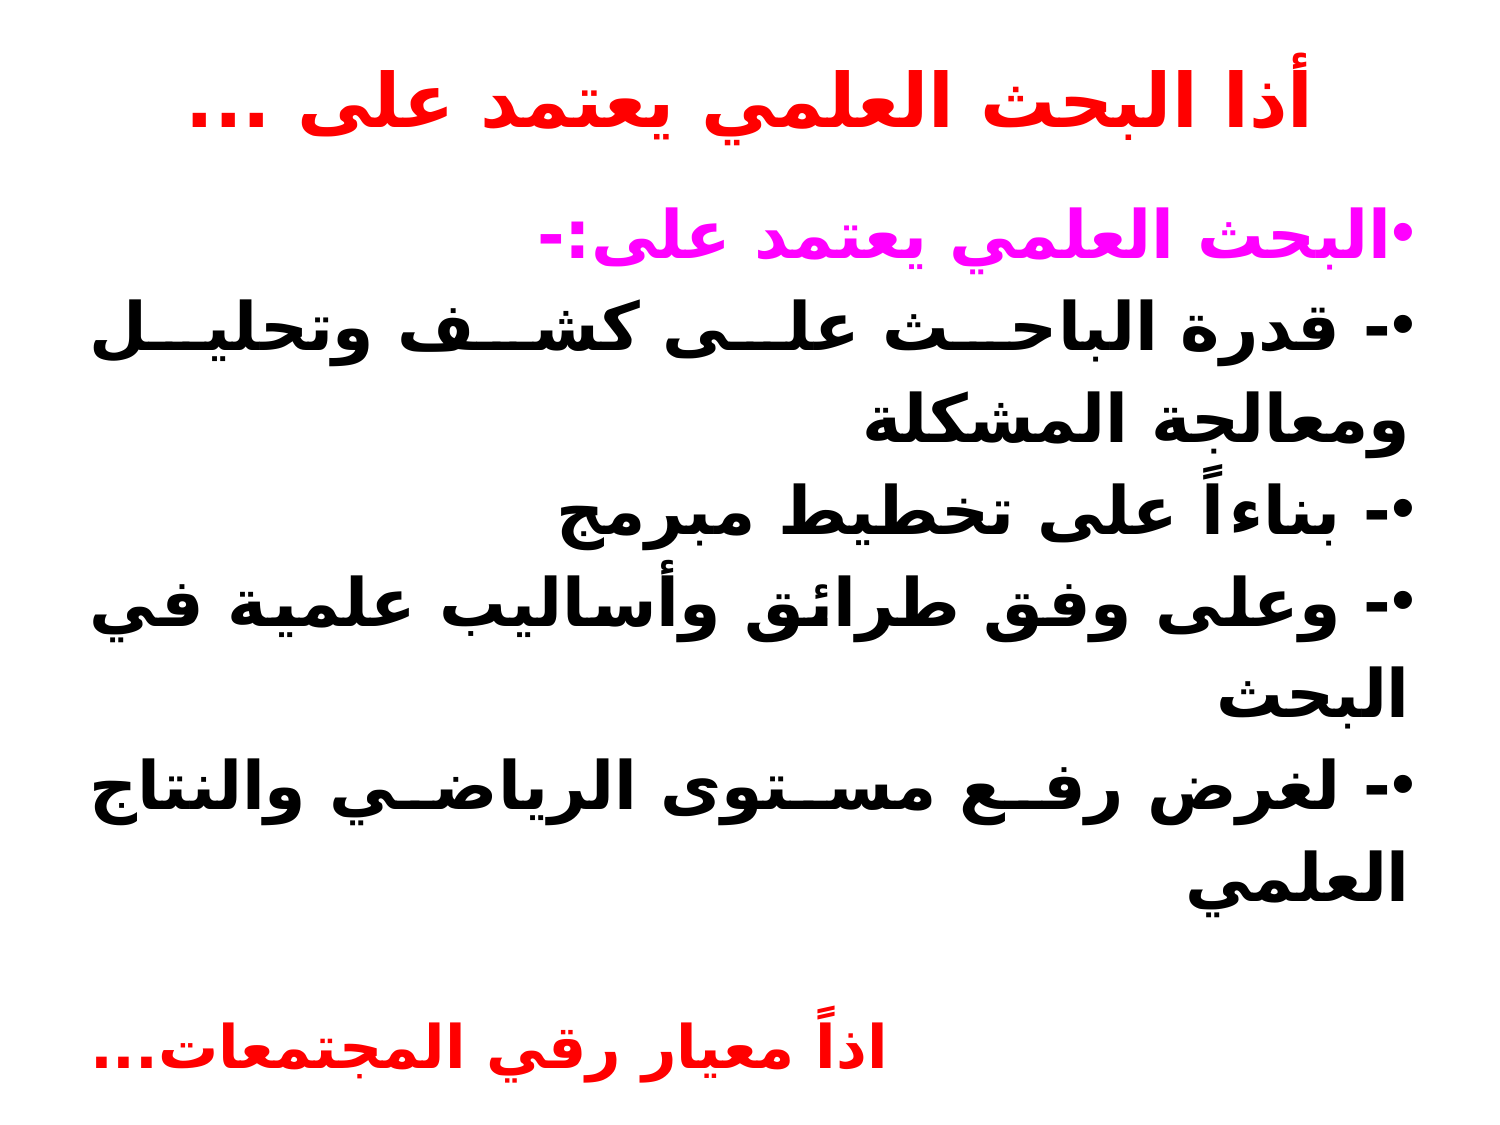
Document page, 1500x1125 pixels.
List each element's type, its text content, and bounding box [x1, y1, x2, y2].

list البحث العلمي يعتمد على:- - قدرة الباحث على كشف وتحليل ومعالجة المشكلة - بناءاً على تخطيط مبرمج - وعلى وفق طرائق وأساليب علمية في البحث - لغرض رفع مستوى الرياضي والنتاج العلمي اذاً معيار رقي المجتمعات... [75, 172, 1425, 1094]
title أذا البحث العلمي يعتمد على ... [75, 45, 1425, 138]
